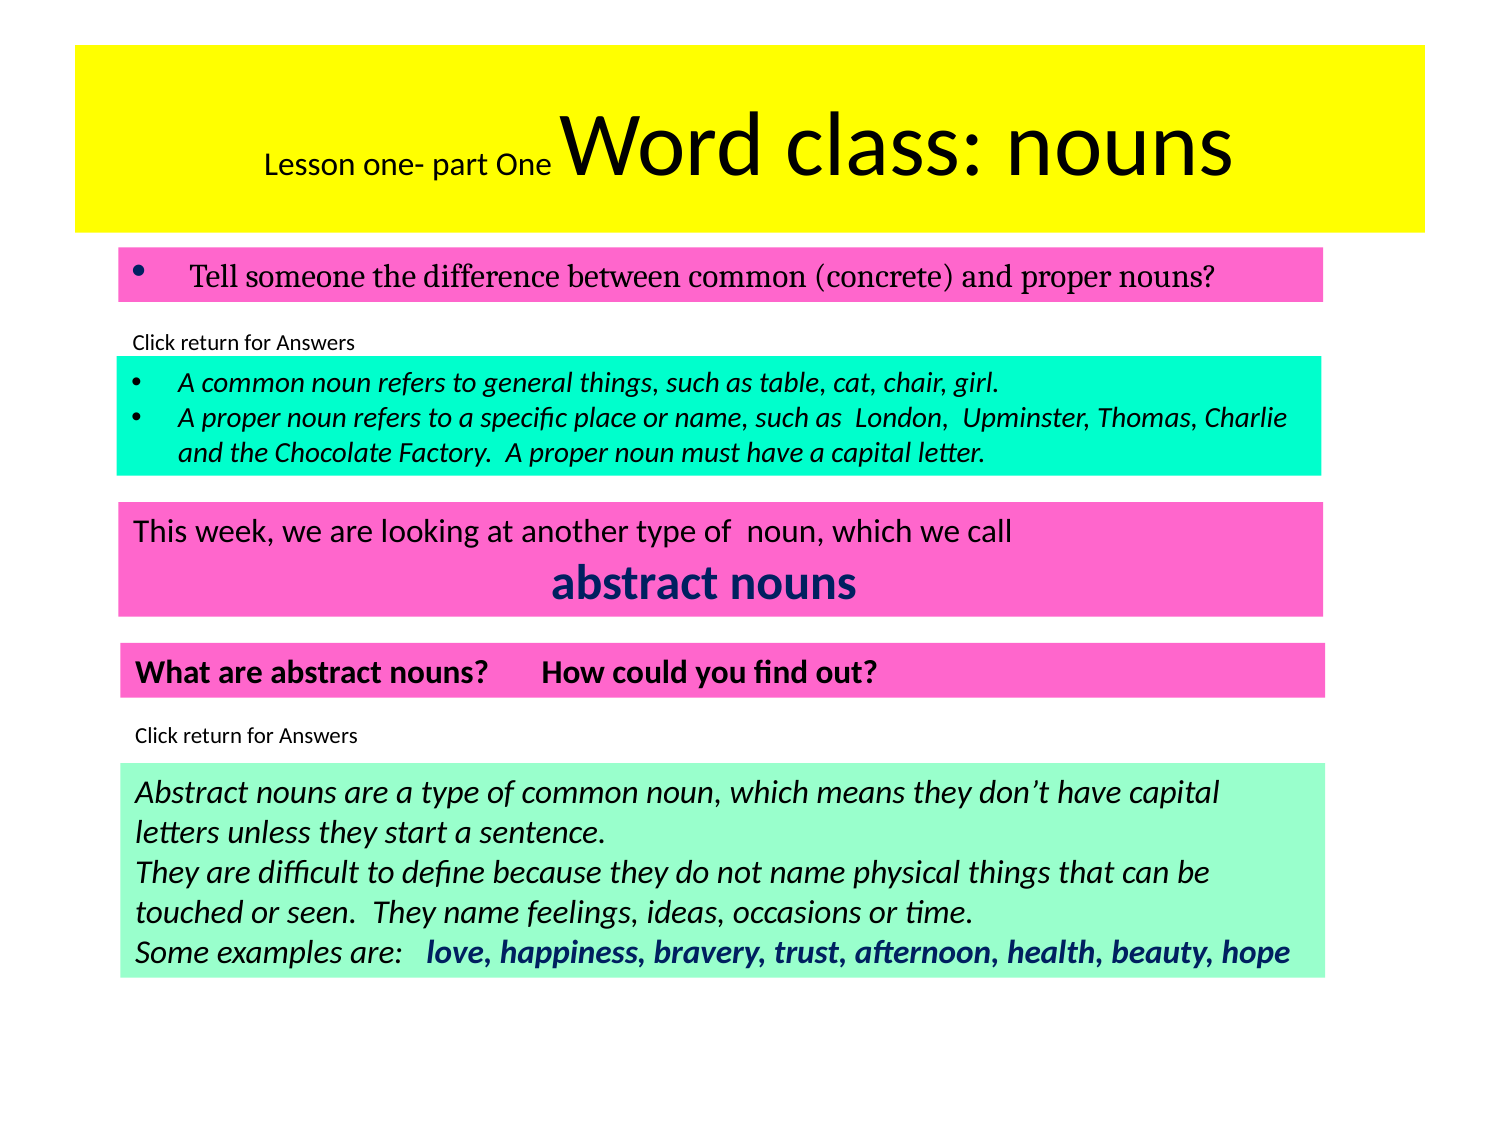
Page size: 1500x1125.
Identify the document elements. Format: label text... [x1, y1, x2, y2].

title Lesson one- part One Word class: nouns [75, 45, 1425, 233]
text_box A common noun refers to general things, such as table, cat, chair, girl. A proper noun refers to a specific place or name, such as London, Upminster, Thomas, Charlie and the Chocolate Factory. A proper noun must have a capital letter. [116, 356, 1322, 476]
text_box This week, we are looking at another type of noun, which we call abstract nouns [118, 502, 1324, 617]
text_box Click return for Answers [120, 713, 374, 756]
text_box Click return for Answers [117, 319, 372, 362]
text_box Abstract nouns are a type of common noun, which means they don’t have capital letters unless they start a sentence. They are difficult to define because they do not name physical things that can be touched or seen. They name feelings, ideas, occasions or time. Some examples are: love, happiness, bravery, trust, afternoon, health, beauty, hope [120, 763, 1326, 978]
text_box What are abstract nouns? How could you find out? [120, 642, 1326, 698]
text_box Tell someone the difference between common (concrete) and proper nouns? [118, 247, 1324, 302]
